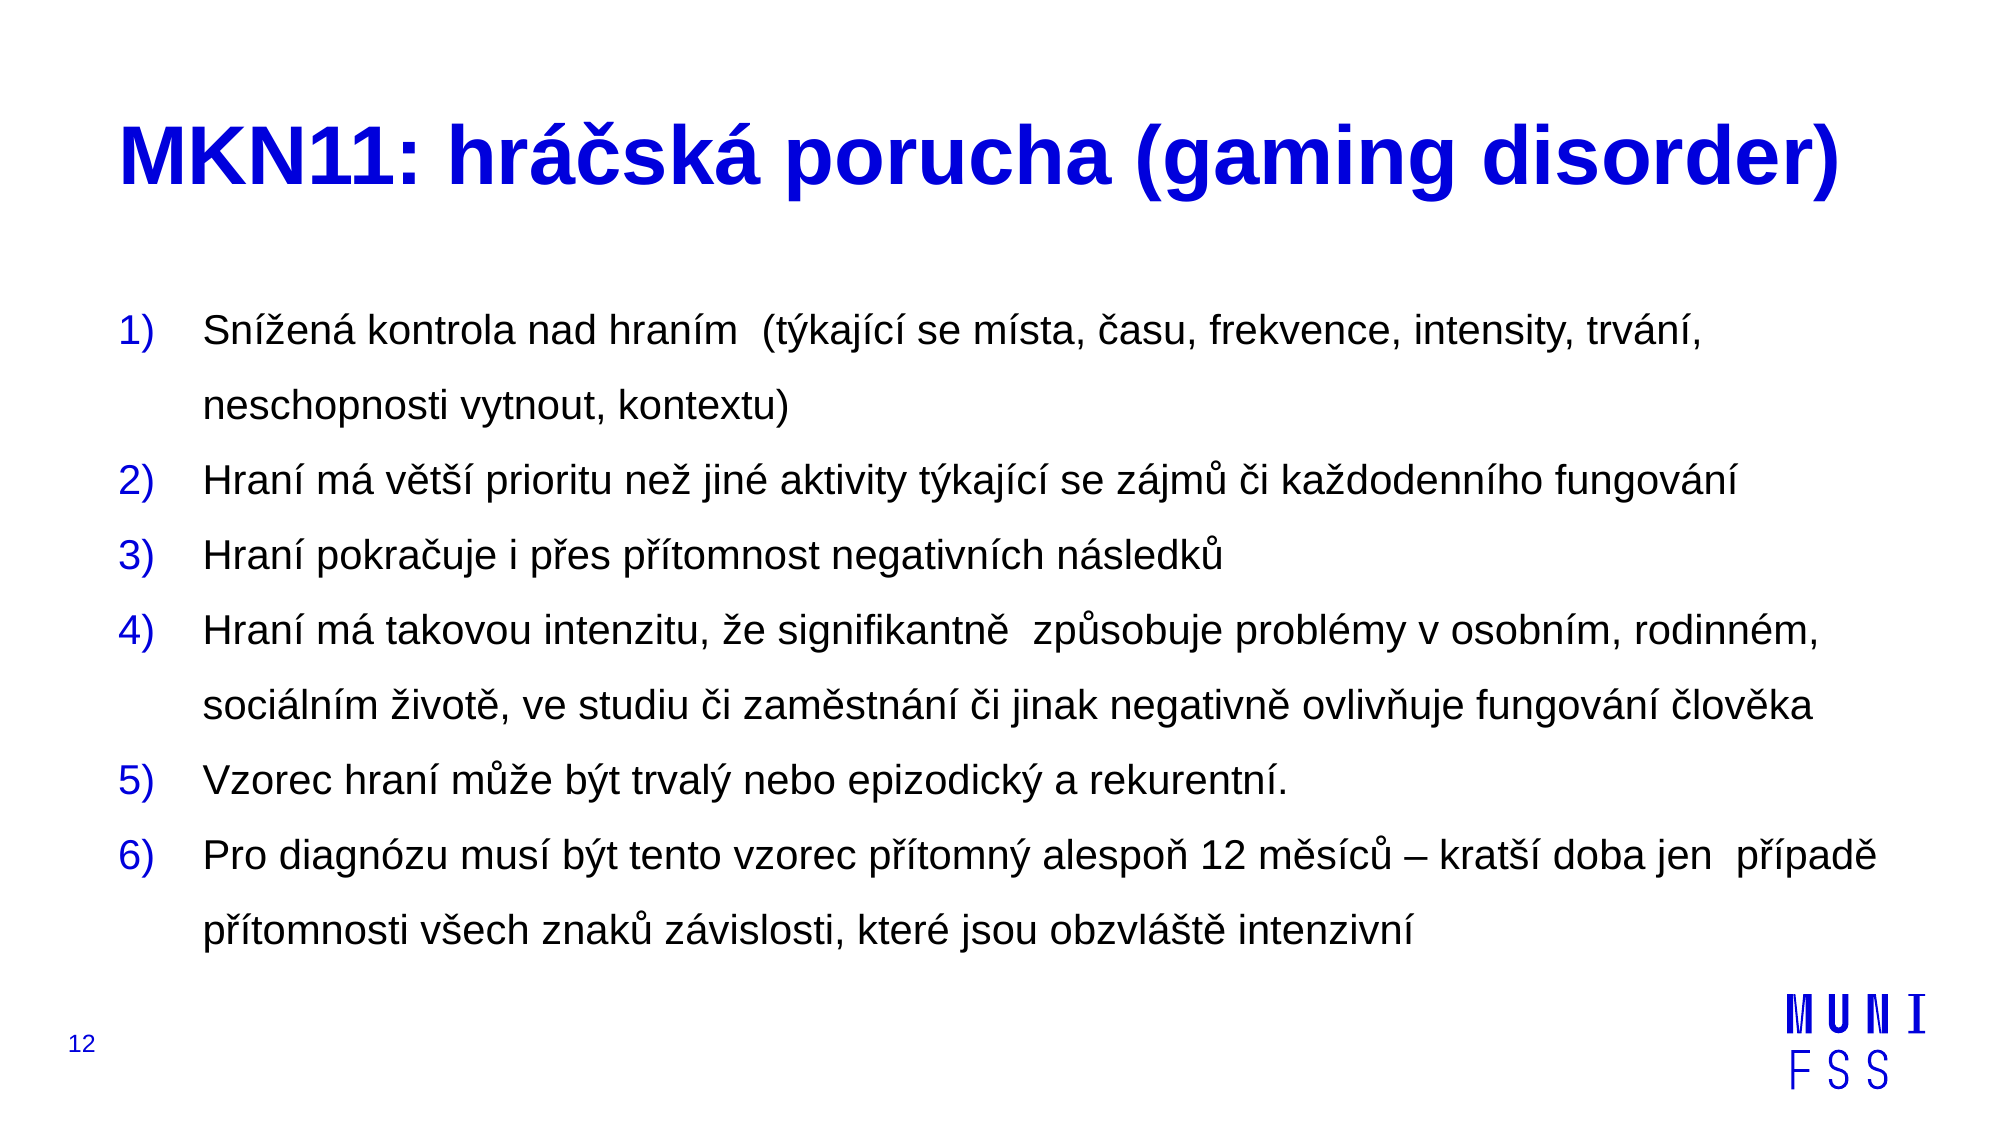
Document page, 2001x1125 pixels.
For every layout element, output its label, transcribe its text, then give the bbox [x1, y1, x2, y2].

title MKN11: hráčská porucha (gaming disorder) [118, 118, 1883, 193]
slide_number 12 [67, 1021, 110, 1063]
list Snížená kontrola nad hraním (týkající se místa, času, frekvence, intensity, trvání, neschopnosti vytnout, kontextu) Hraní má větší prioritu než jiné aktivity týkající se zájmů či každodenního fungování Hraní pokračuje i přes přítomnost negativních následků Hraní má takovou intenzitu, že signifikantně způsobuje problémy v osobním, rodinném, sociálním životě, ve studiu či zaměstnání či jinak negativně ovlivňuje fungování člověka Vzorec hraní může být trvalý nebo epizodický a rekurentní. Pro diagnózu musí být tento vzorec přítomný alespoň 12 měsíců – kratší doba jen případě přítomnosti všech znaků závislosti, které jsou obzvláště intenzivní [118, 277, 1883, 957]
